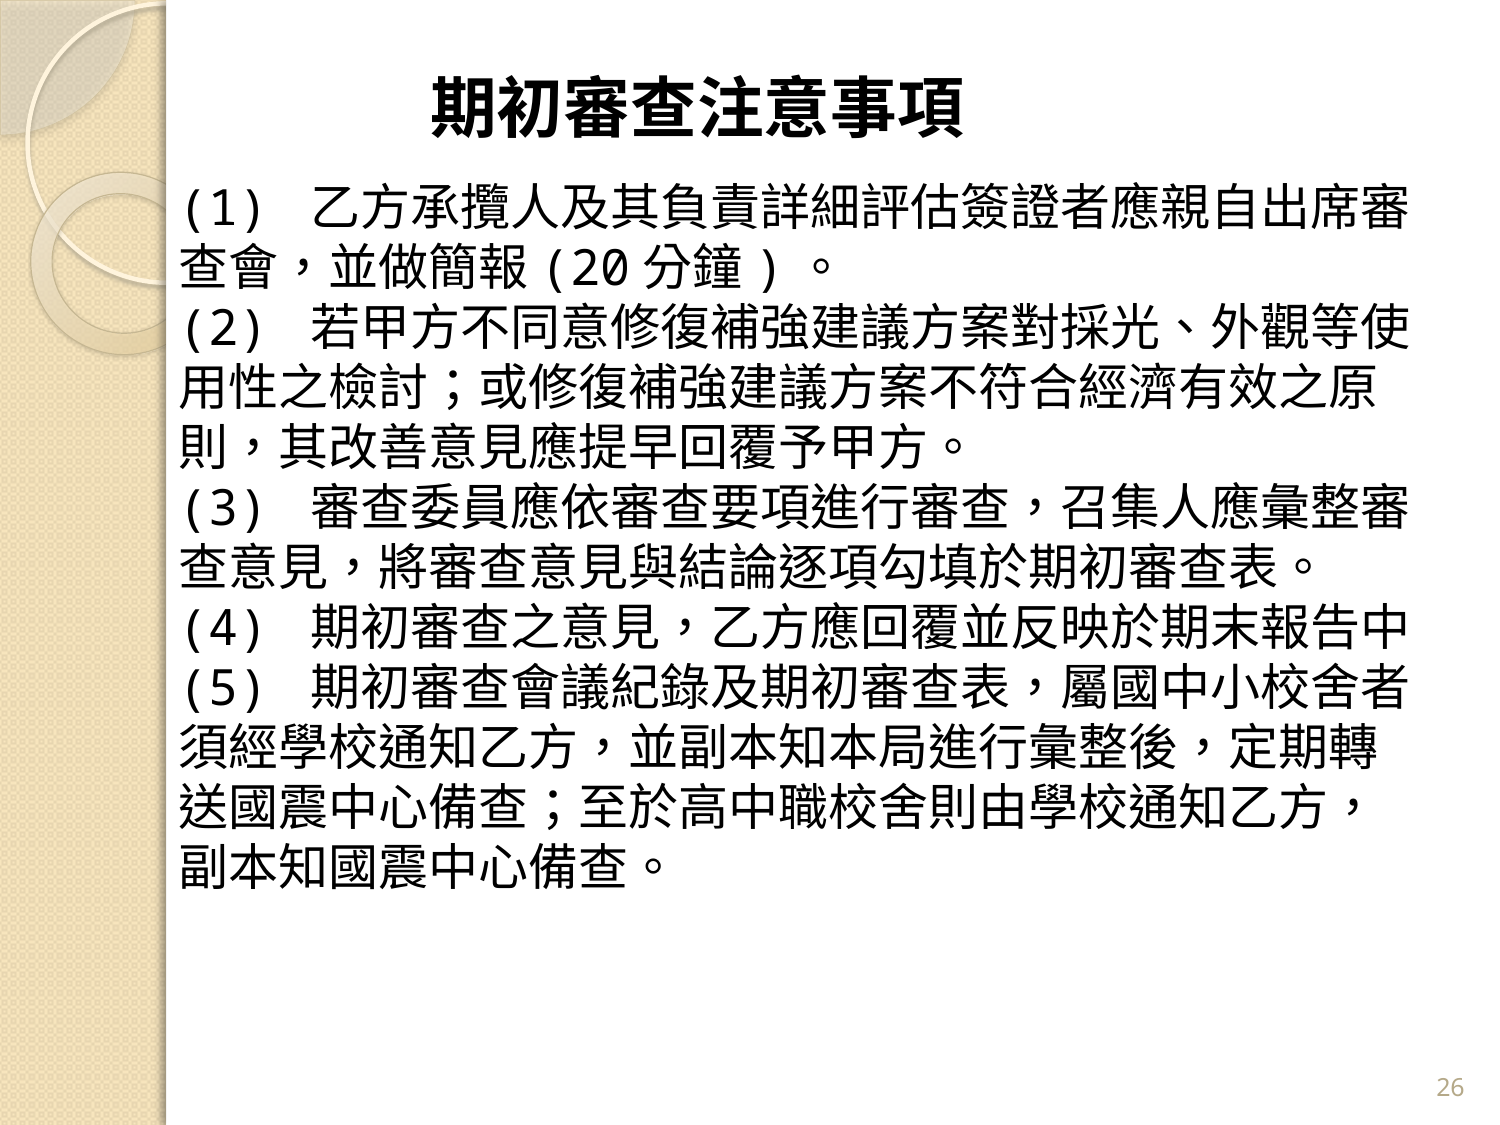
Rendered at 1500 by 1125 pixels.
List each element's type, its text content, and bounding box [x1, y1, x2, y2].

slide_number 25 [1413, 1034, 1488, 1113]
text_box (1) 乙方承攬人及其負責詳細評估簽證者應親自出席審查會，並做簡報(20分鐘)。 (2) 若甲方不同意修復補強建議方案對採光、外觀等使用性之檢討；或修復補強建議方案不符合經濟有效之原則，其改善意見應提早回覆予甲方。 (3) 審查委員應依審查要項進行審查，召集人應彙整審查意見，將審查意見與結論逐項勾填於期初審查表。 (4) 期初審查之意見，乙方應回覆並反映於期末報告中 (5) 期初審查會議紀錄及期初審查表，屬國中小校舍者須經學校通知乙方，並副本知本局進行彙整後，定期轉送國震中心備查；至於高中職校舍則由學校通知乙方，副本知國震中心備查。 [163, 168, 1442, 943]
text_box 期初審查注意事項 [292, 58, 1102, 154]
